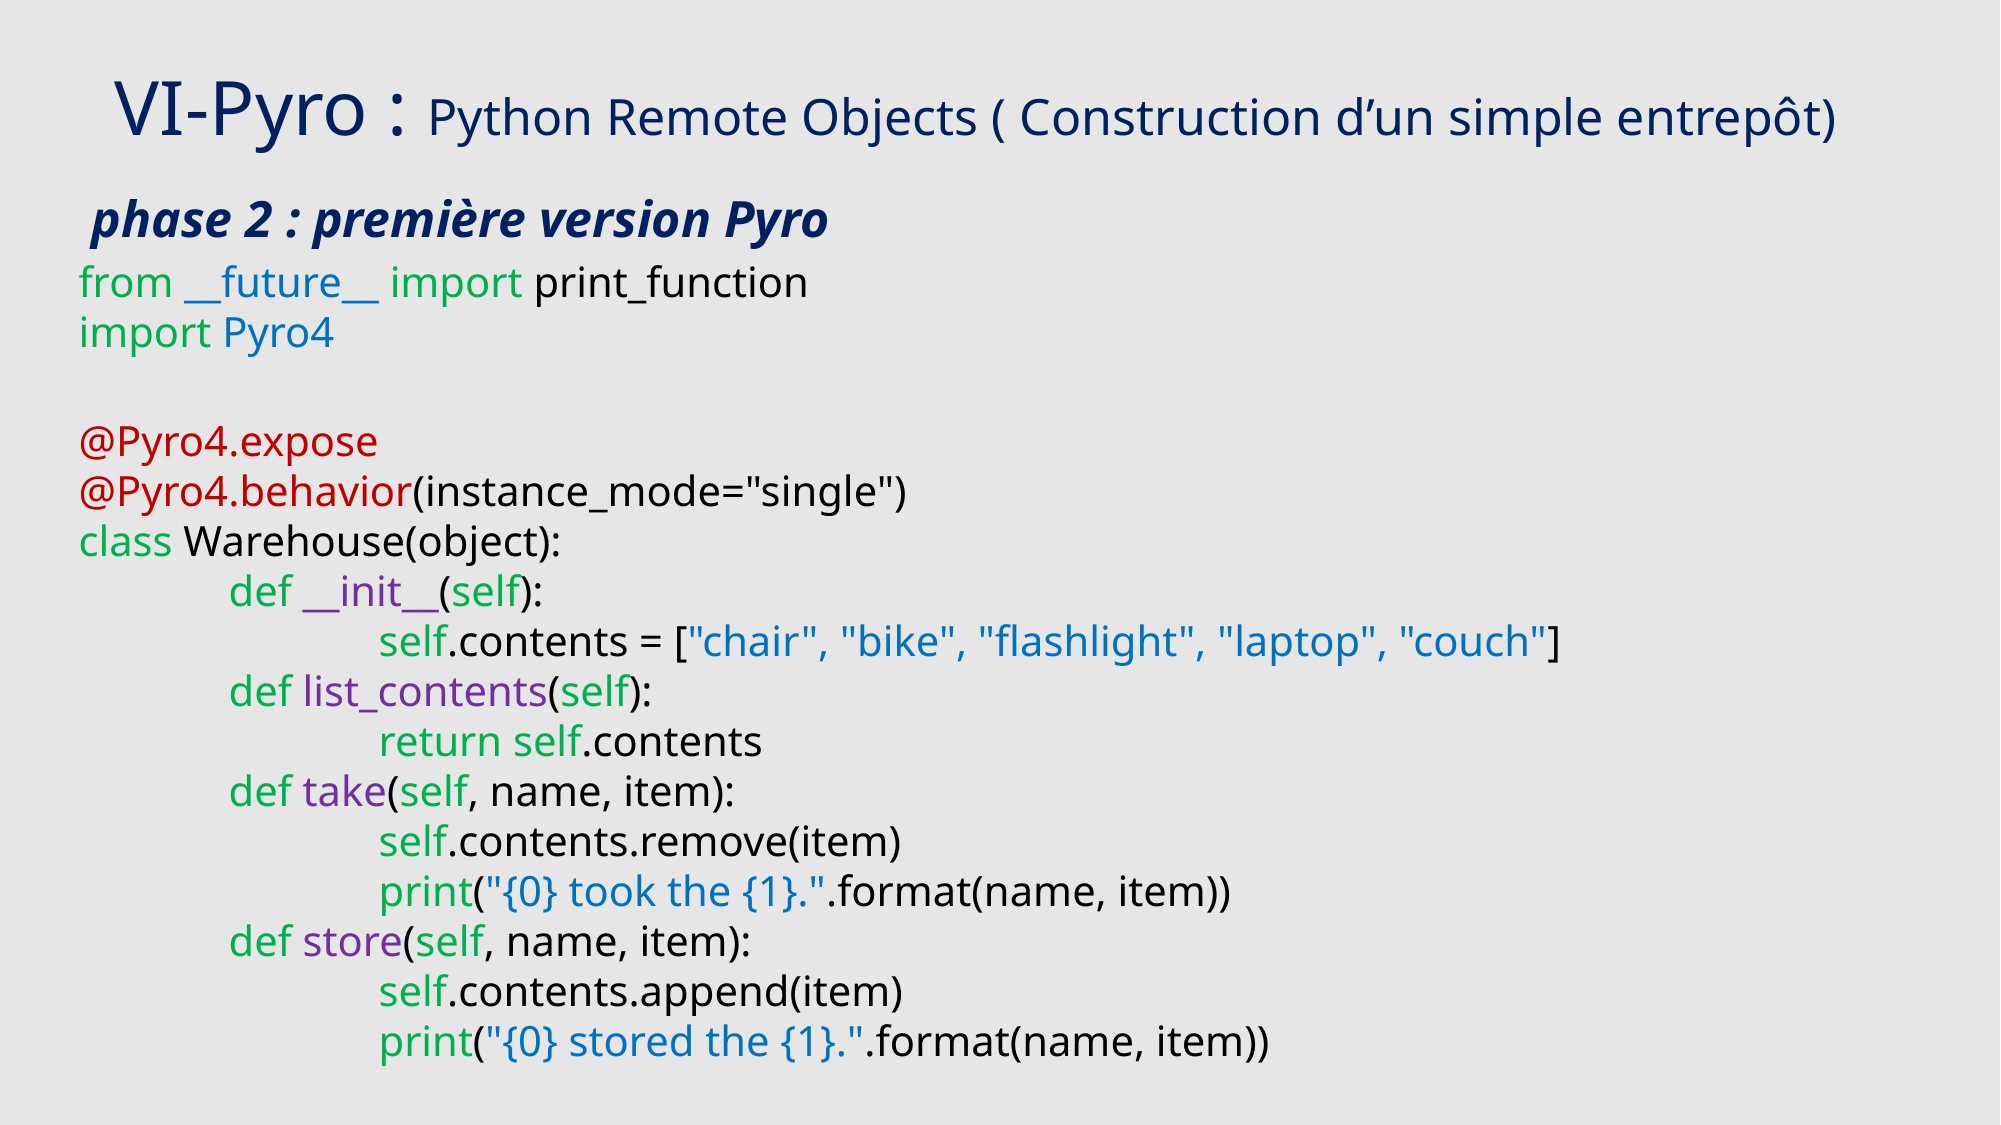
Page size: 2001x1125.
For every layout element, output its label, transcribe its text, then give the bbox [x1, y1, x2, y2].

title VI-Pyro : Python Remote Objects ( Construction d’un simple entrepôt) [99, 46, 1900, 164]
list phase 2 : première version Pyro from __future__ import print_function import Pyro4 @Pyro4.expose @Pyro4.behavior(instance_mode="single") class Warehouse(object): def __init__(self): self.contents = ["chair", "bike", "flashlight", "laptop", "couch"] def list_contents(self): return self.contents def take(self, name, item): self.contents.remove(item) print("{0} took the {1}.".format(name, item)) def store(self, name, item): self.contents.append(item) print("{0} stored the {1}.".format(name, item)) [63, 180, 1947, 1089]
